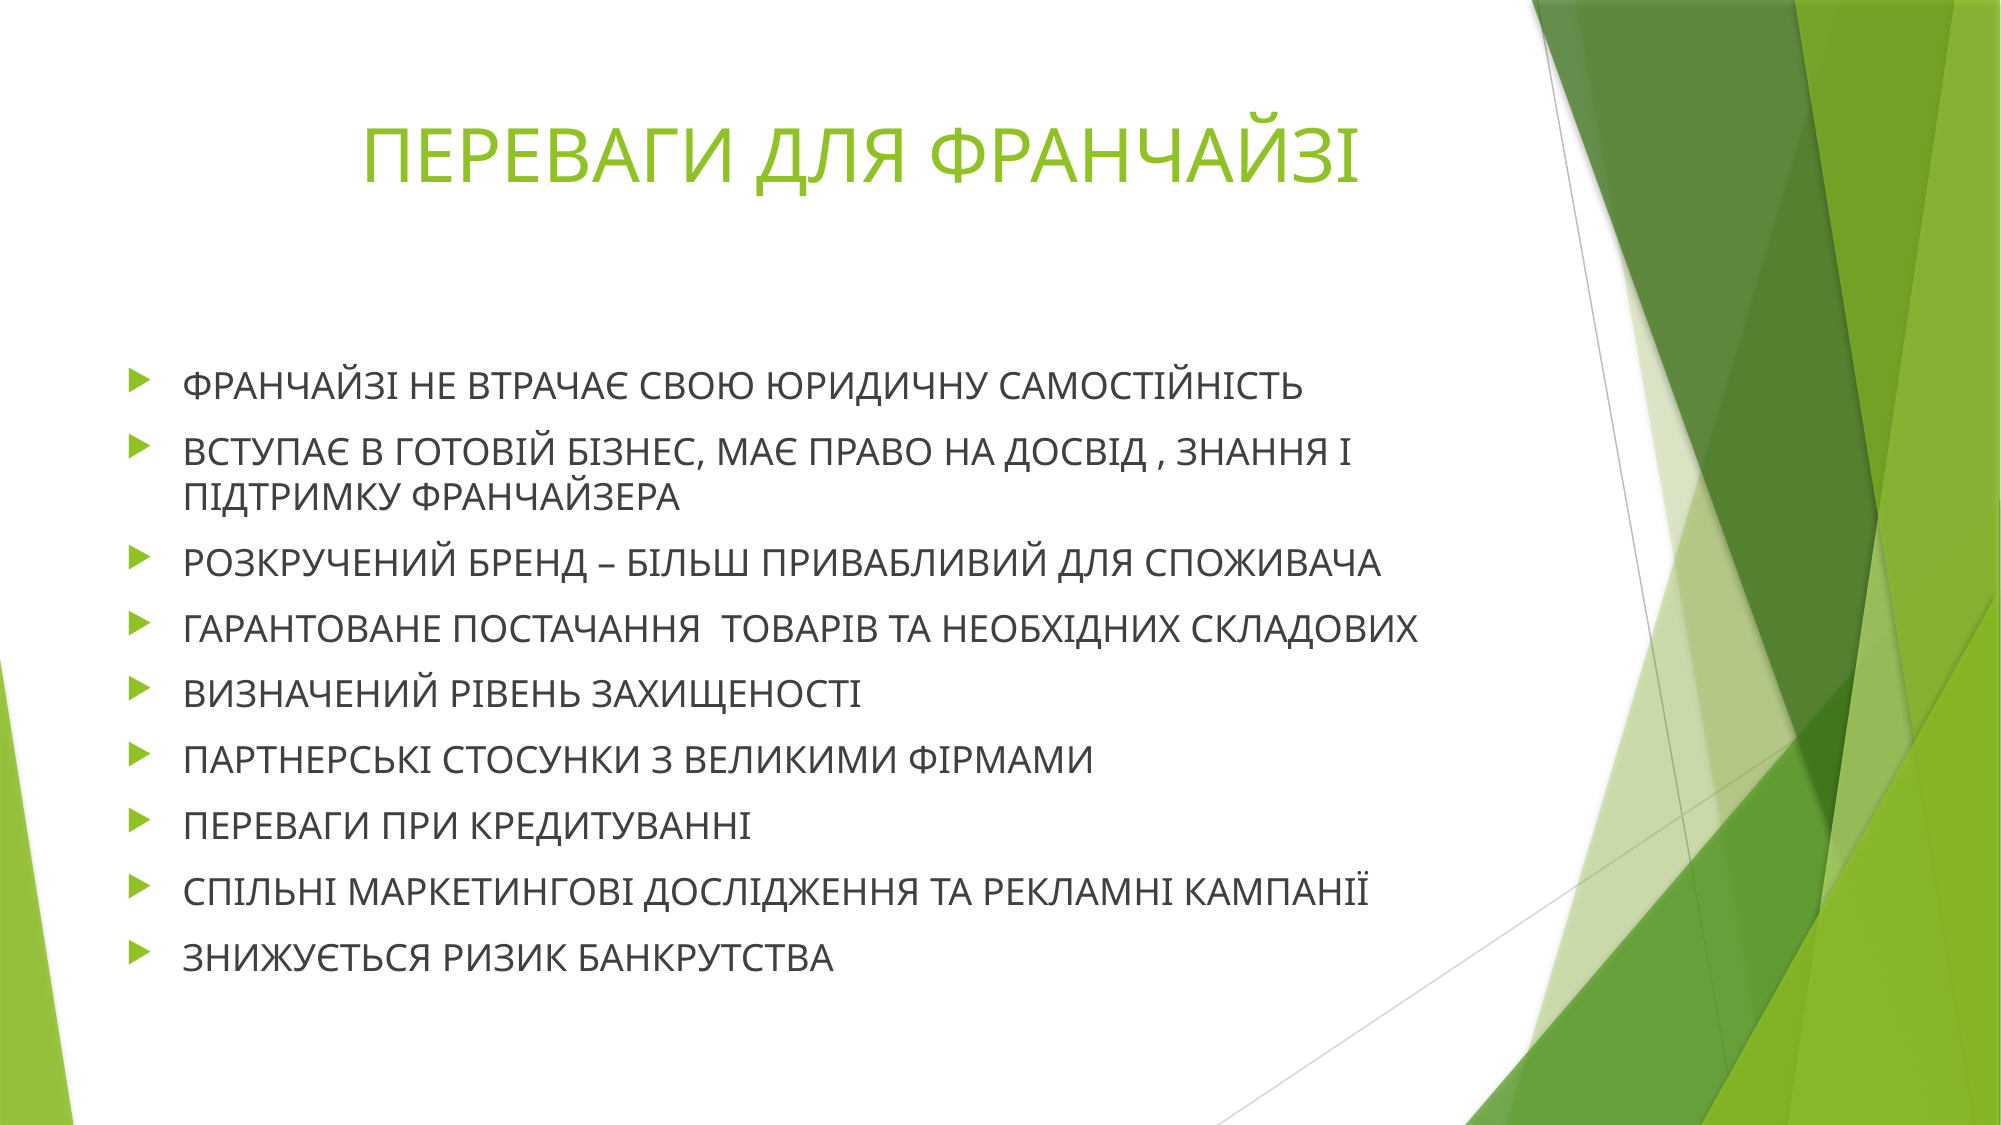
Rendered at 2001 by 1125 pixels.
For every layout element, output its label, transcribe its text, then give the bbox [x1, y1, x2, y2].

title ПЕРЕВАГИ ДЛЯ ФРАНЧАЙЗІ [111, 99, 1522, 317]
list ФРАНЧАЙЗІ НЕ ВТРАЧАЄ СВОЮ ЮРИДИЧНУ САМОСТІЙНІСТЬ ВСТУПАЄ В ГОТОВІЙ БІЗНЕС, МАЄ ПРАВО НА ДОСВІД , ЗНАННЯ І ПІДТРИМКУ ФРАНЧАЙЗЕРА РОЗКРУЧЕНИЙ БРЕНД – БІЛЬШ ПРИВАБЛИВИЙ ДЛЯ СПОЖИВАЧА ГАРАНТОВАНЕ ПОСТАЧАННЯ ТОВАРІВ ТА НЕОБХІДНИХ СКЛАДОВИХ ВИЗНАЧЕНИЙ РІВЕНЬ ЗАХИЩЕНОСТІ ПАРТНЕРСЬКІ СТОСУНКИ З ВЕЛИКИМИ ФІРМАМИ ПЕРЕВАГИ ПРИ КРЕДИТУВАННІ СПІЛЬНІ МАРКЕТИНГОВІ ДОСЛІДЖЕННЯ ТА РЕКЛАМНІ КАМПАНІЇ ЗНИЖУЄТЬСЯ РИЗИК БАНКРУТСТВА [111, 354, 1522, 992]
